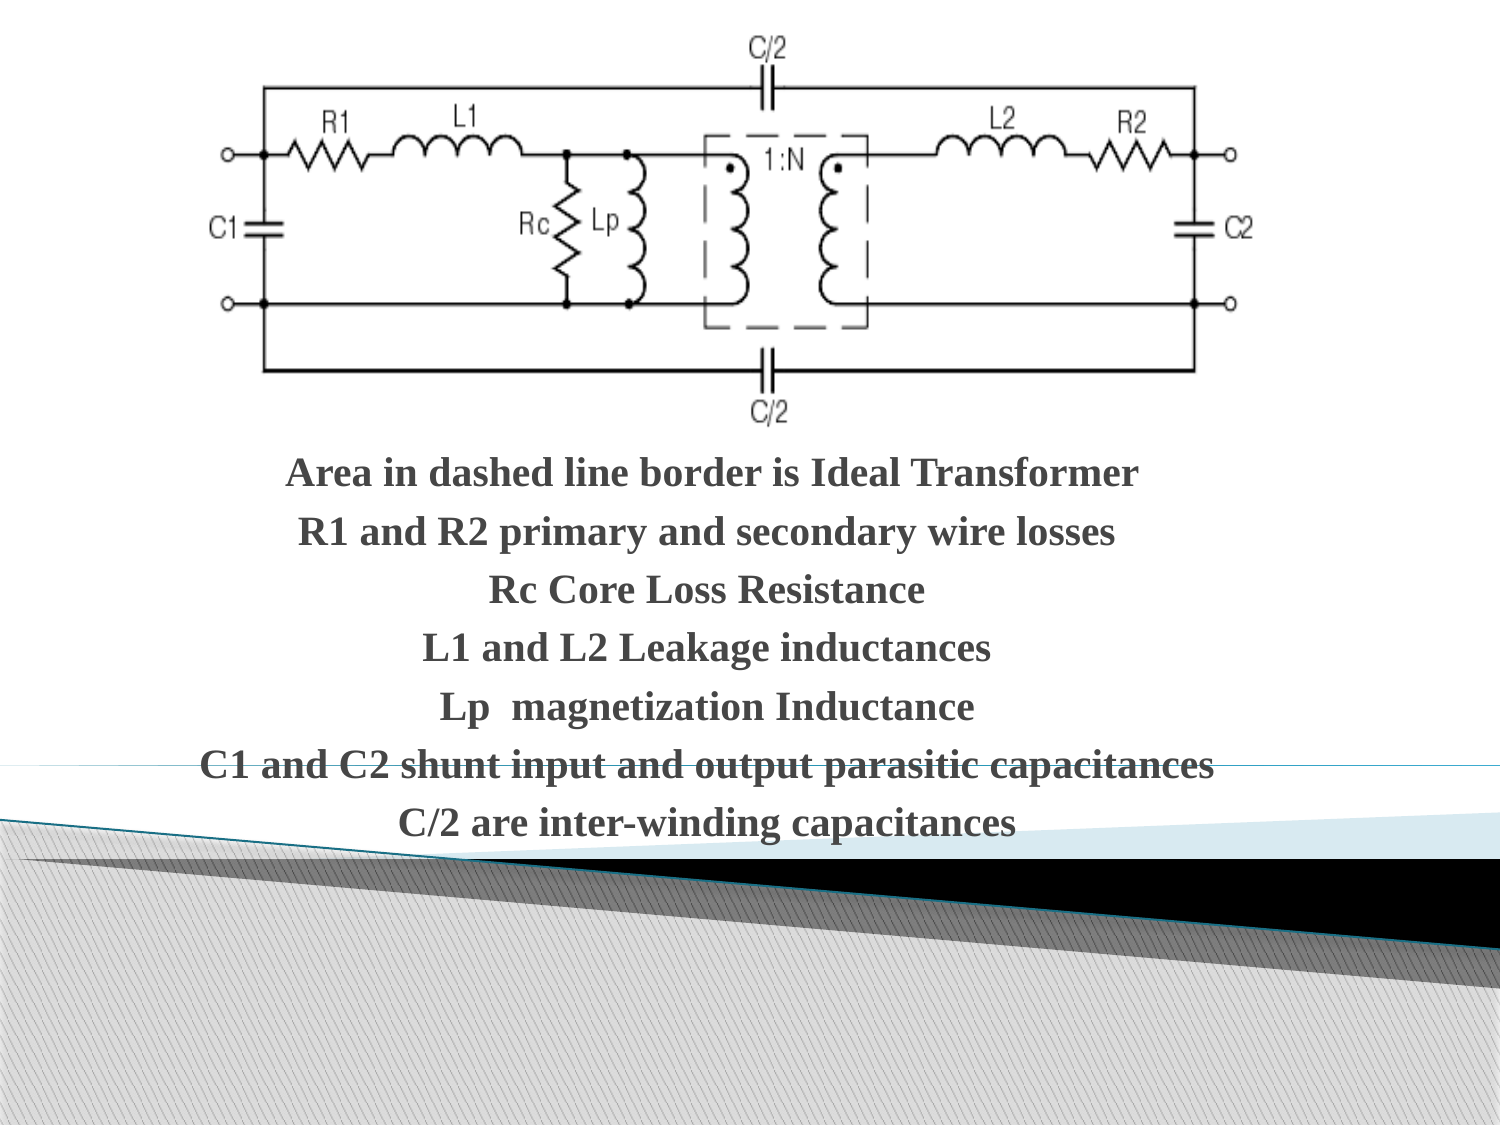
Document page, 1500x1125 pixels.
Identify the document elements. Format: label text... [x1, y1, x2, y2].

picture [187, 0, 1305, 451]
picture [5, 859, 1500, 989]
subtitle Area in dashed line border is Ideal Transformer R1 and R2 primary and secondary wire losses Rc Core Loss Resistance L1 and L2 Leakage inductances Lp magnetization Inductance C1 and C2 shunt input and output parasitic capacitances C/2 are inter-winding capacitances [75, 437, 1350, 635]
title [112, 450, 1388, 825]
